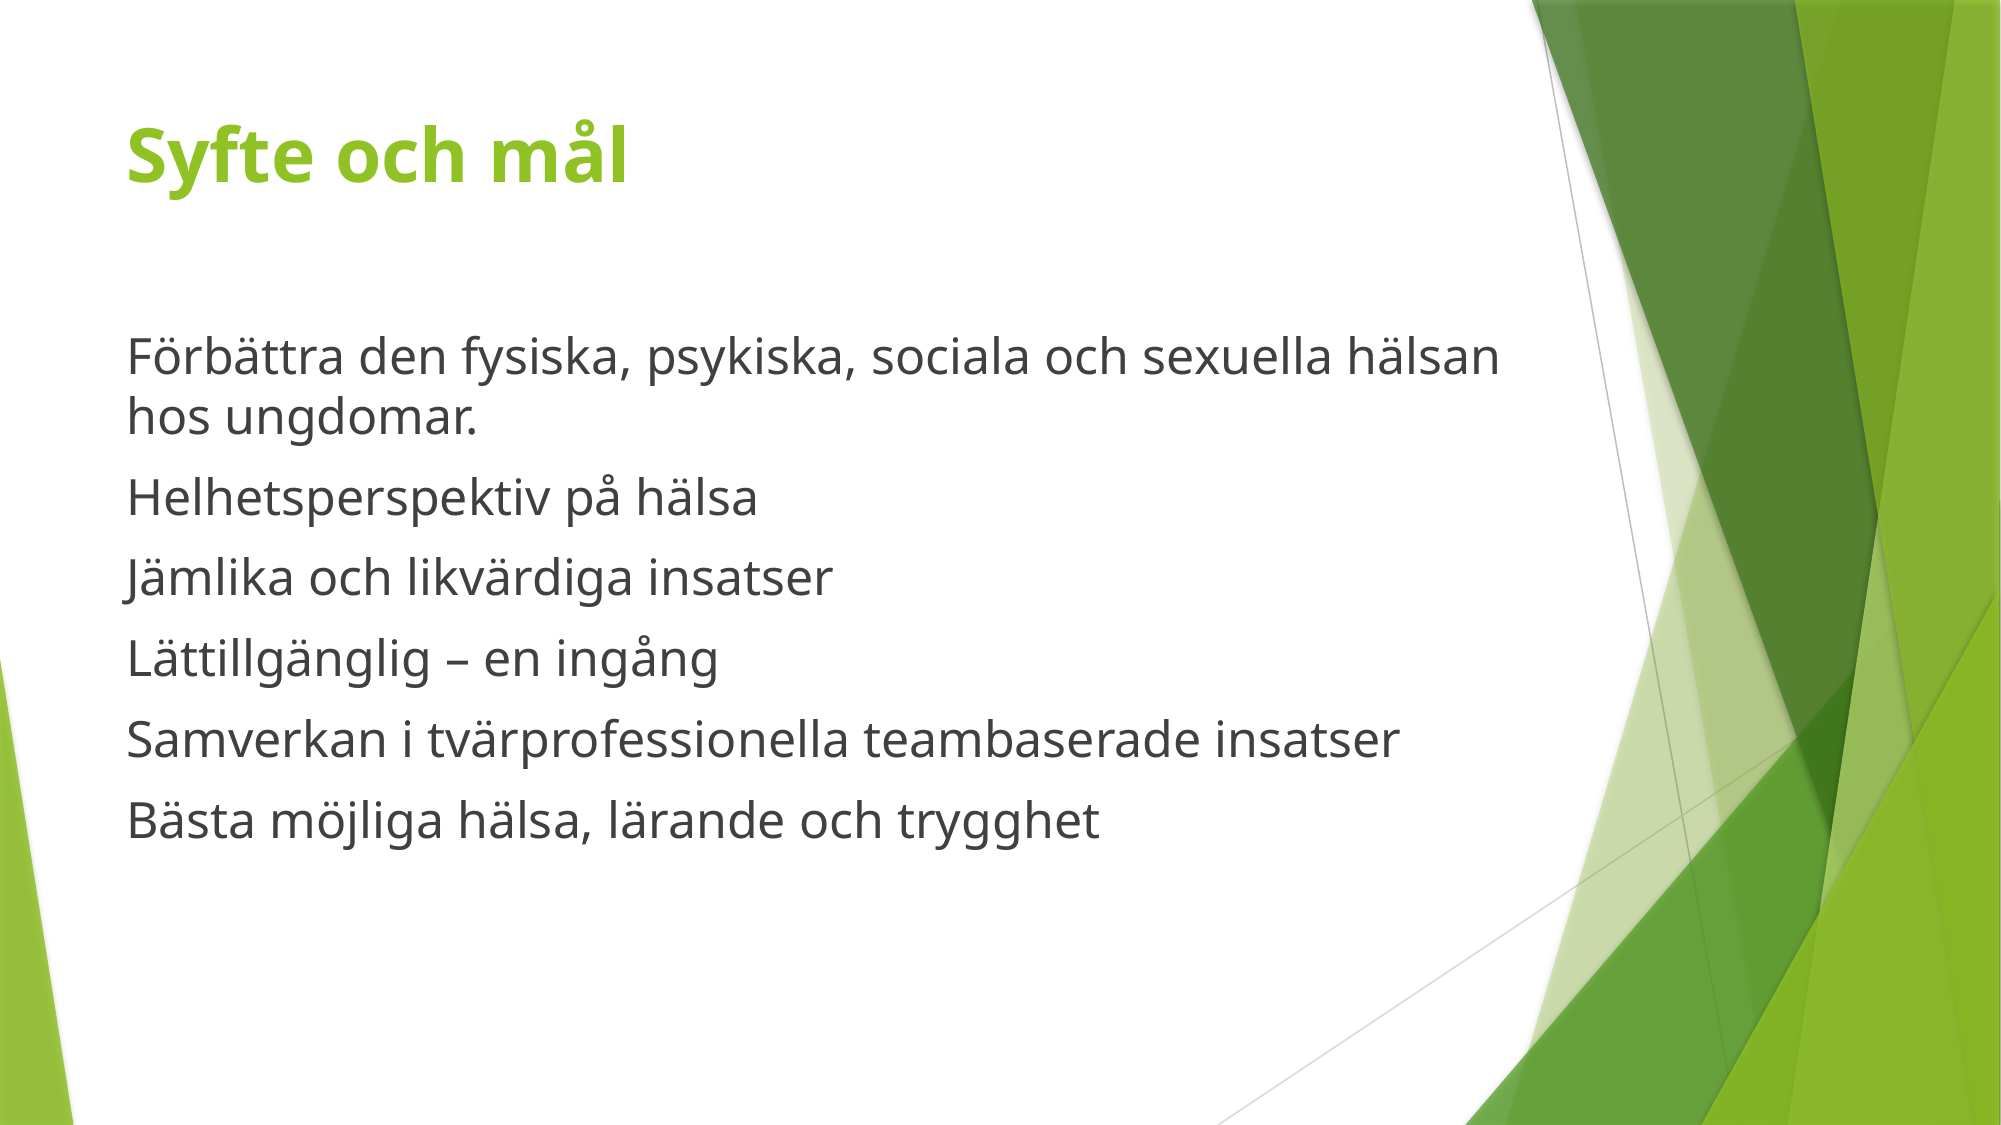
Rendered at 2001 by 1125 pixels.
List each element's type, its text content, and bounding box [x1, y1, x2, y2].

title Syfte och mål [111, 99, 1522, 316]
list Förbättra den fysiska, psykiska, sociala och sexuella hälsan hos ungdomar. Helhetsperspektiv på hälsa Jämlika och likvärdiga insatser Lättillgänglig – en ingång Samverkan i tvärprofessionella teambaserade insatser Bästa möjliga hälsa, lärande och trygghet [111, 316, 1522, 991]
